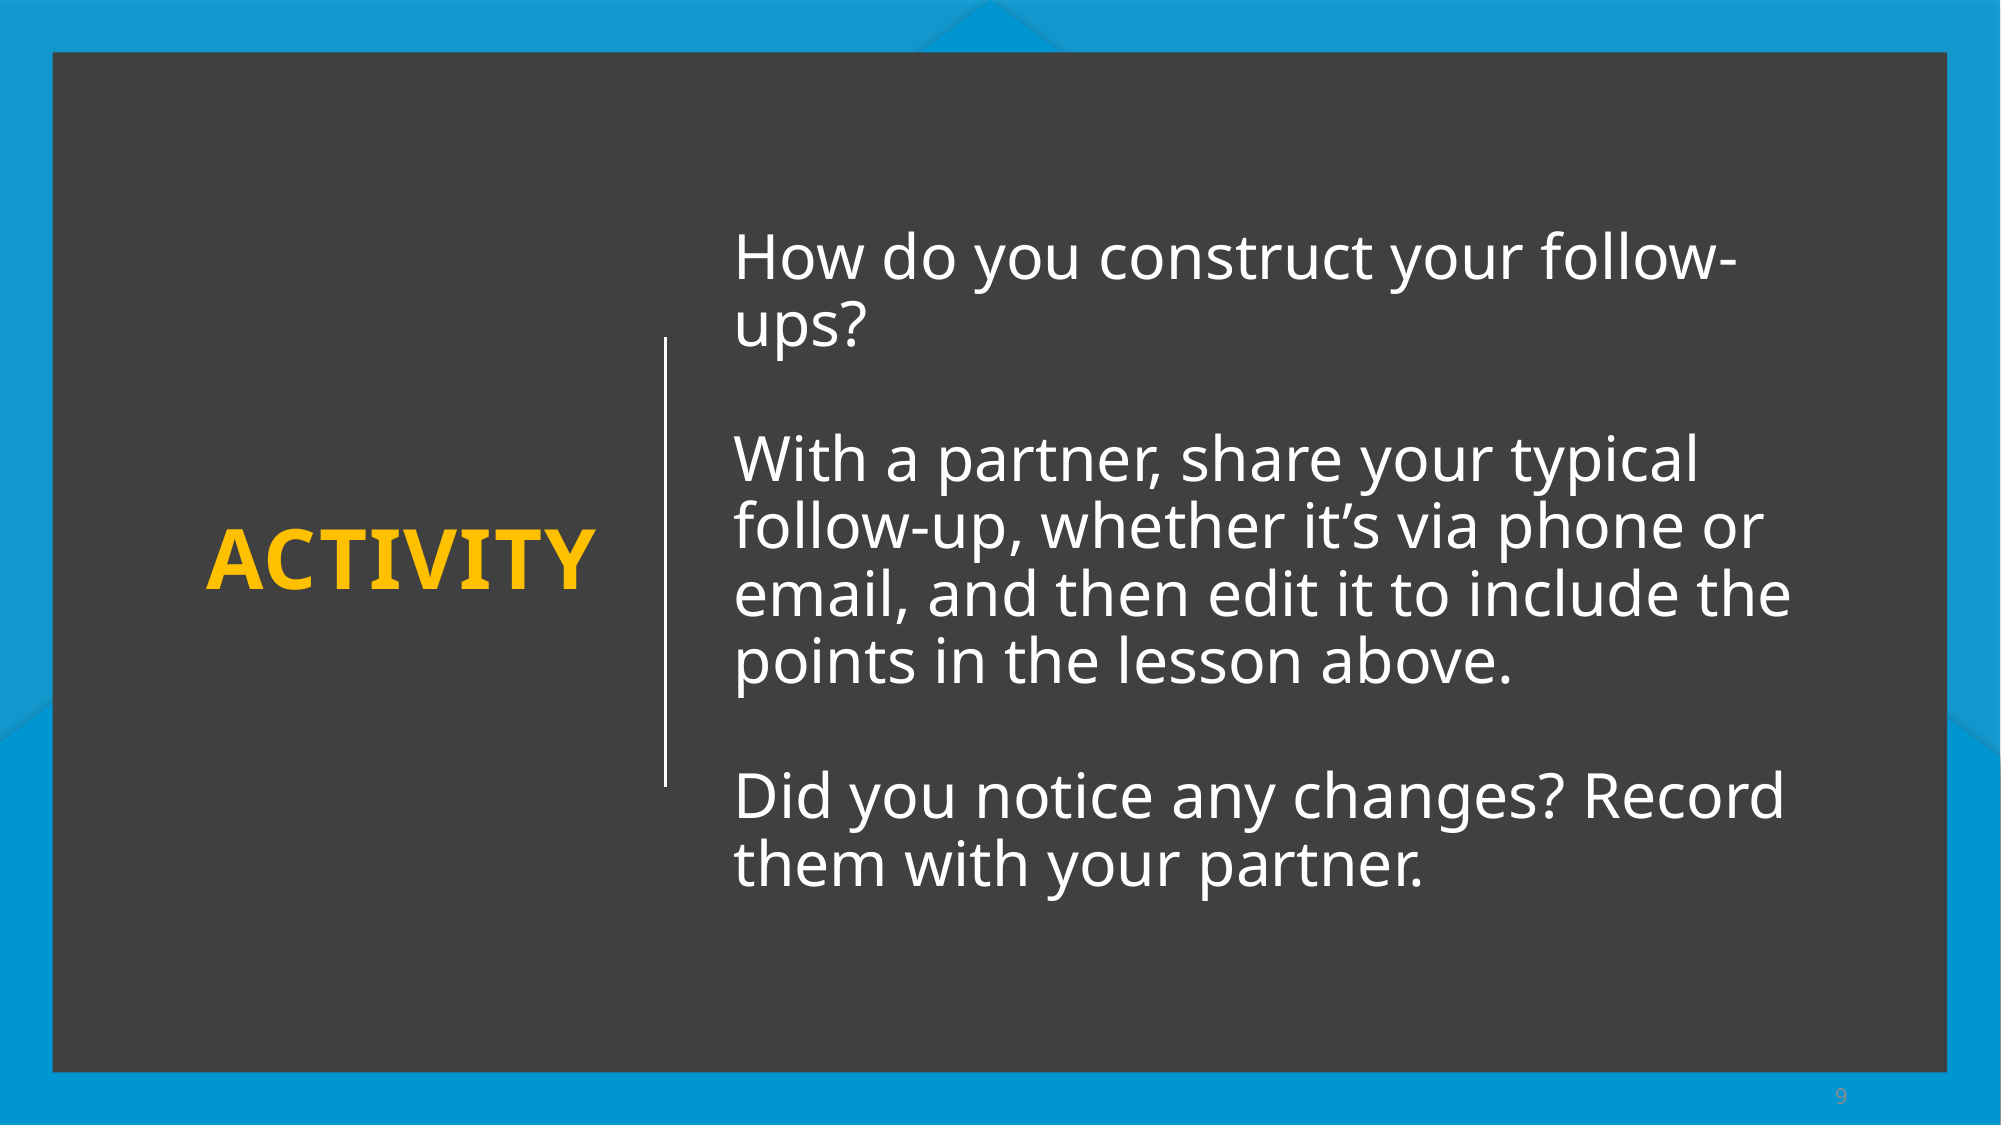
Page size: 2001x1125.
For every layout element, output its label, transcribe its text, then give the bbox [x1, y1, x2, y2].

text_box [51, 50, 1949, 1074]
title How do you construct your follow-ups? With a partner, share your typical follow-up, whether it’s via phone or email, and then edit it to include the points in the lesson above. Did you notice any changes? Record them with your partner. [718, 158, 1829, 967]
list Activity [167, 158, 612, 967]
slide_number 9 [1677, 1075, 1863, 1121]
